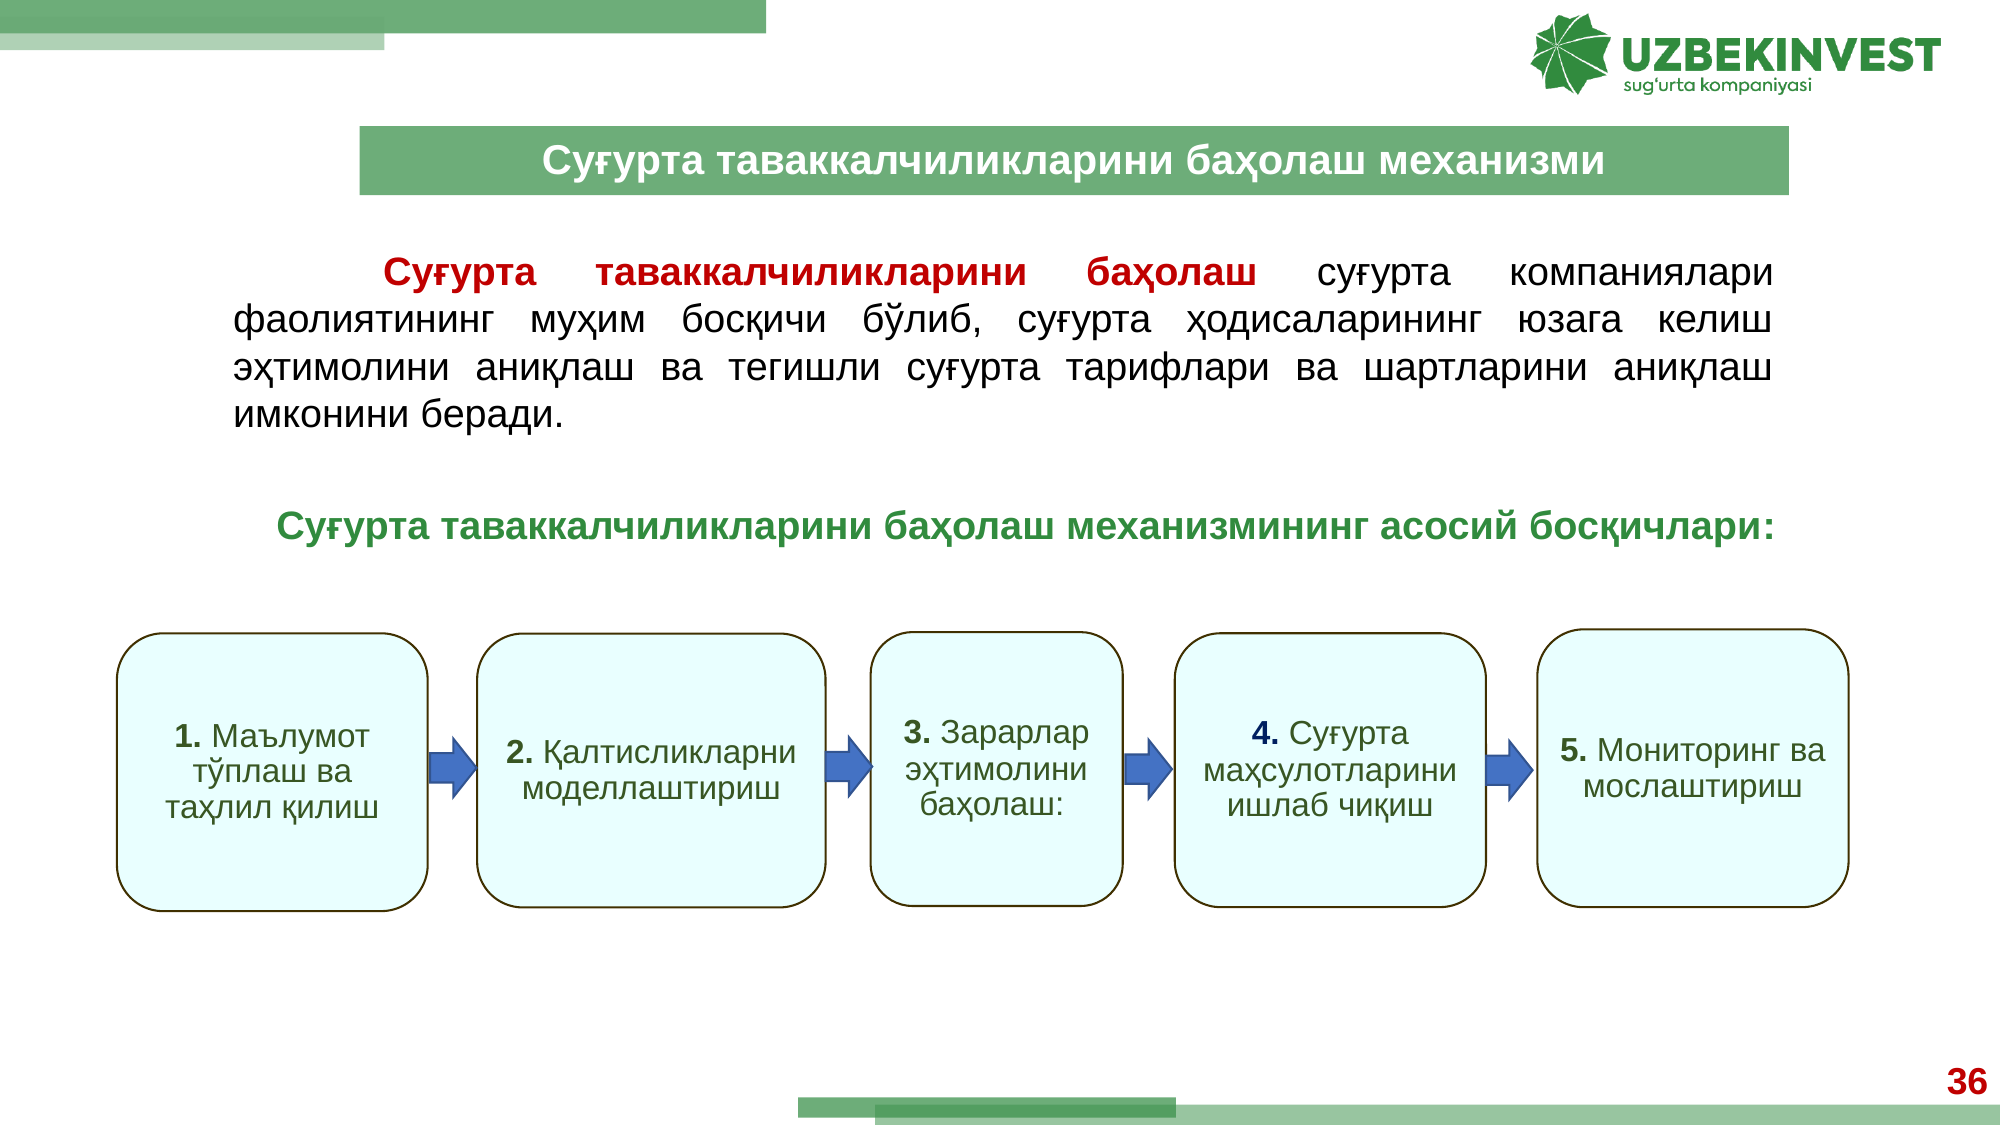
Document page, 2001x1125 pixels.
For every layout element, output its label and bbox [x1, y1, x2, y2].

text_box [1174, 633, 1486, 908]
text_box [116, 633, 428, 912]
text_box [0, 0, 2000, 1125]
text_box [477, 633, 826, 908]
text_box [1537, 629, 1849, 908]
text_box [870, 632, 1123, 906]
